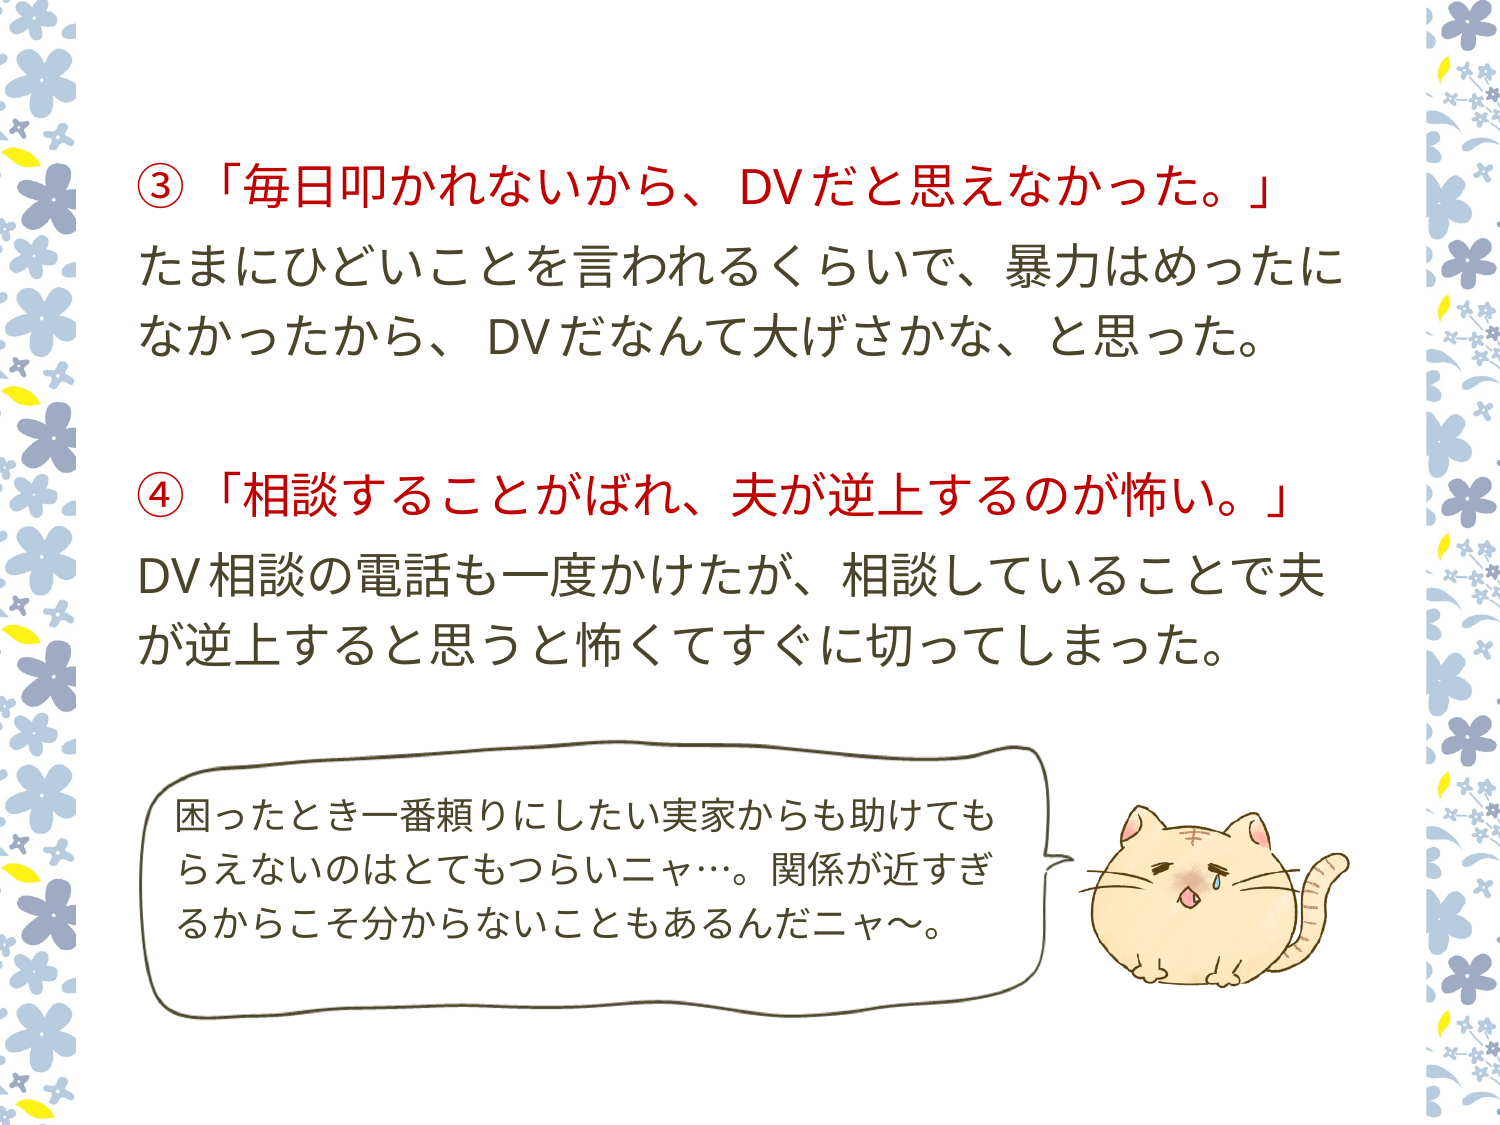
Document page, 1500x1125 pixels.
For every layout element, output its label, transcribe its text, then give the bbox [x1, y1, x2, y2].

list ③「毎日叩かれないから、DVだと思えなかった。」 たまにひどいことを言われるくらいで、暴力はめったになかったから、DVだなんて大げさかな、と思った。 ④「相談することがばれ、夫が逆上するのが怖い。」 DV相談の電話も一度かけたが、相談していることで夫が逆上すると思うと怖くてすぐに切ってしまった。 [121, 137, 1379, 693]
picture [0, 0, 76, 1125]
picture [1426, 0, 1500, 1125]
picture [136, 733, 1351, 1024]
